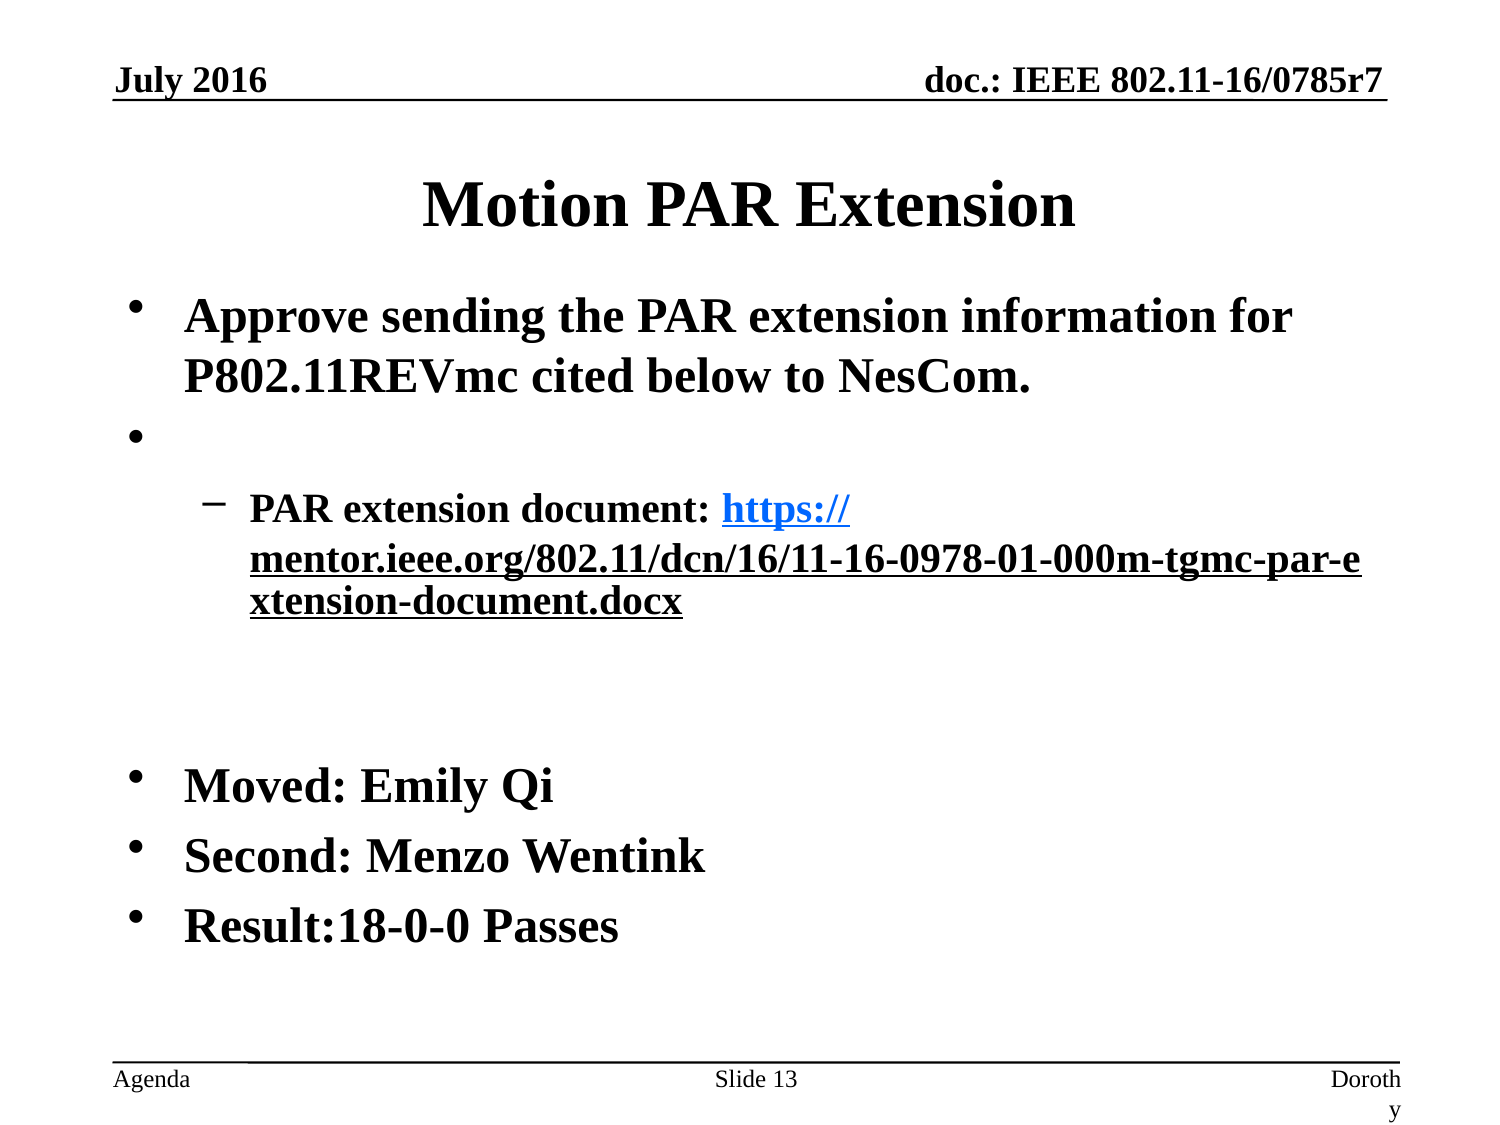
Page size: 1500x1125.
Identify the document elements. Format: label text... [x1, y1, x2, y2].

list Approve sending the PAR extension information for P802.11REVmc cited below to NesCom. PAR extension document: https://mentor.ieee.org/802.11/dcn/16/11-16-0978-01-000m-tgmc-par-extension-document.docx Moved: Emily Qi Second: Menzo Wentink Result:18-0-0 Passes [112, 275, 1388, 1088]
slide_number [114, 54, 425, 100]
footer Dorothy Stanley, HP Enterprise [1325, 1062, 1402, 1093]
slide_number Slide 13 [712, 1088, 800, 1093]
title Motion PAR Extension [112, 112, 1388, 275]
